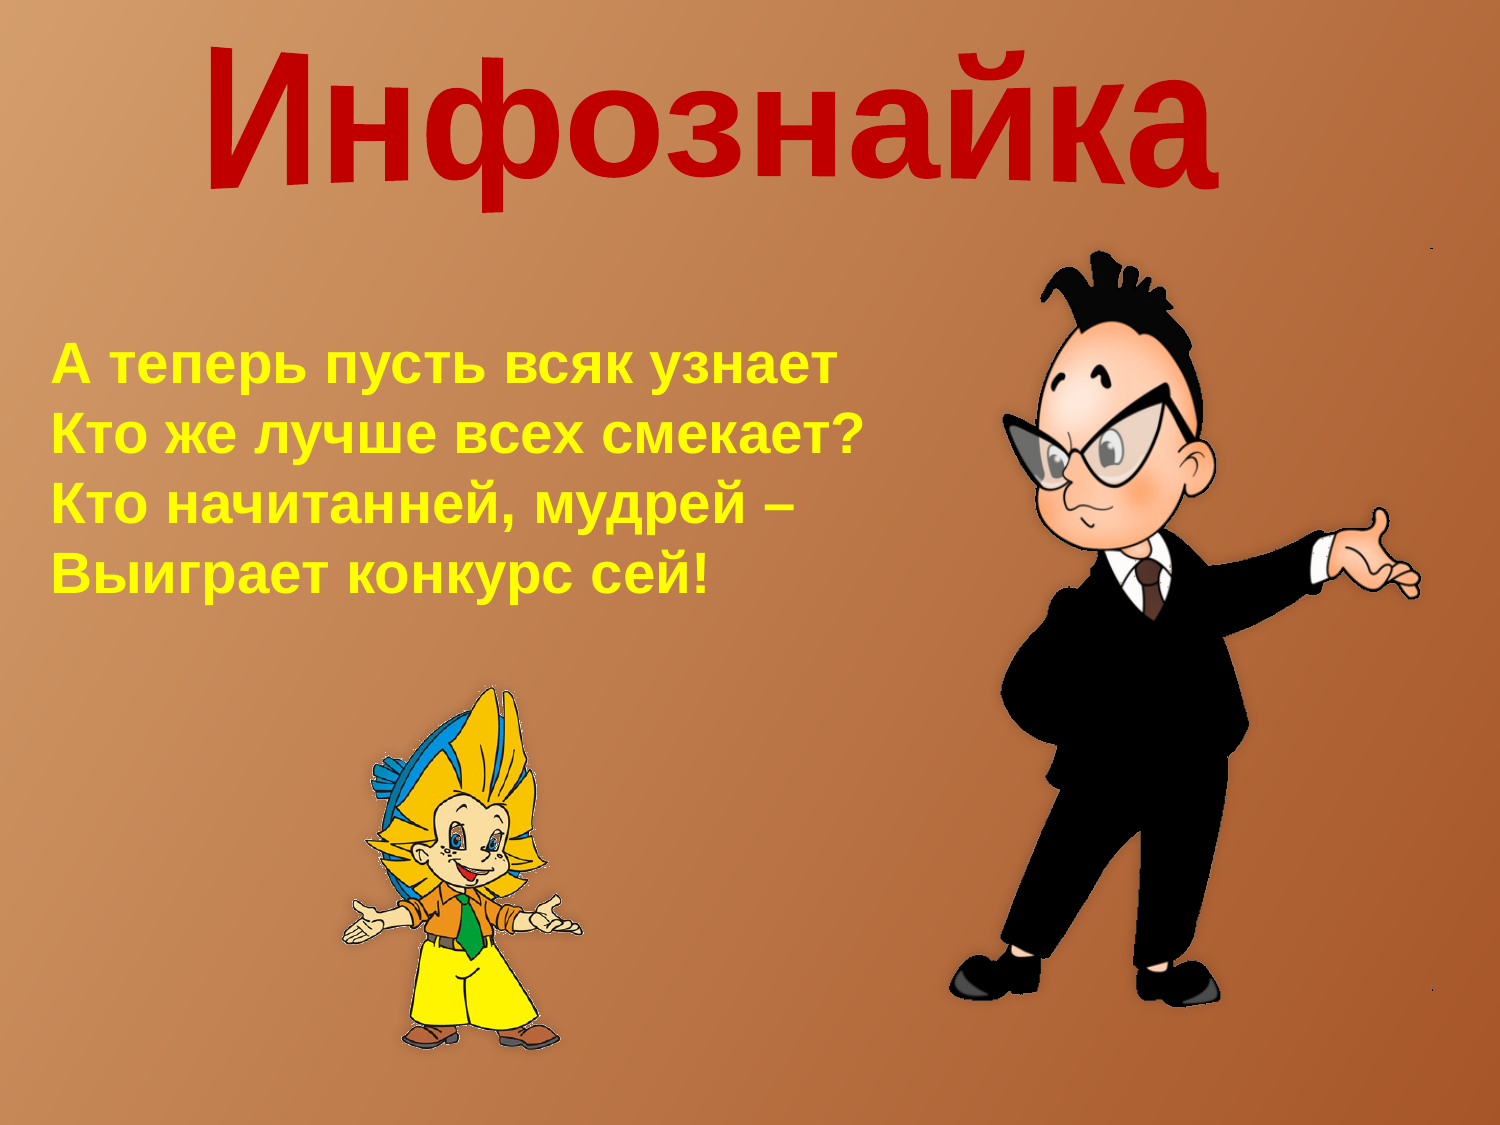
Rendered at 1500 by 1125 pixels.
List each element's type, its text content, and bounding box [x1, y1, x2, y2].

picture [292, 679, 622, 1060]
text_box А теперь пусть всяк узнает Кто же лучше всех смекает? Кто начитанней, мудрей – Выиграет конкурс сей! [35, 317, 926, 613]
picture [948, 248, 1433, 1013]
